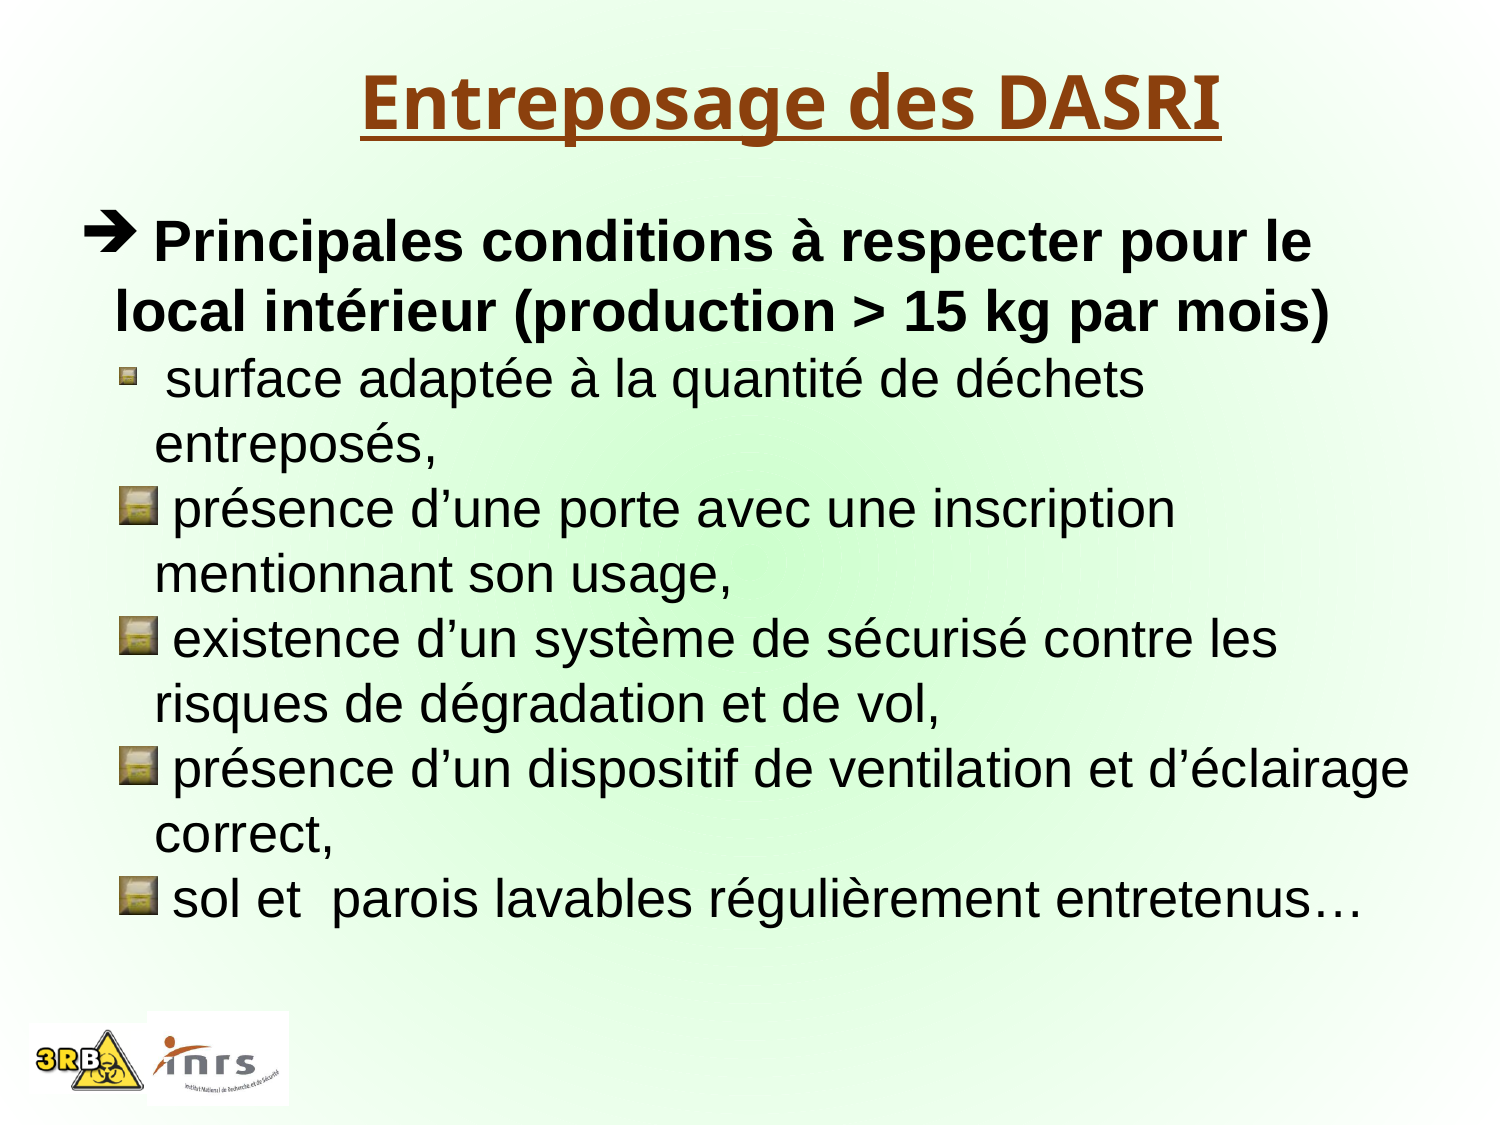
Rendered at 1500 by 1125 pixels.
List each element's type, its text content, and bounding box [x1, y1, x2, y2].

picture [119, 486, 158, 525]
title Entreposage des DASRI [175, 46, 1406, 153]
picture [119, 746, 158, 785]
picture [119, 367, 137, 385]
text_box Principales conditions à respecter pour le local intérieur (production > 15 kg par mois) surface adaptée à la quantité de déchets entreposés, présence d’une porte avec une inscription mentionnant son usage, existence d’un système de sécurisé contre les risques de dégradation et de vol, présence d’un dispositif de ventilation et d’éclairage correct, sol et parois lavables régulièrement entretenus… [64, 196, 1436, 936]
picture [119, 876, 158, 915]
picture [119, 616, 158, 655]
picture [29, 1011, 289, 1106]
